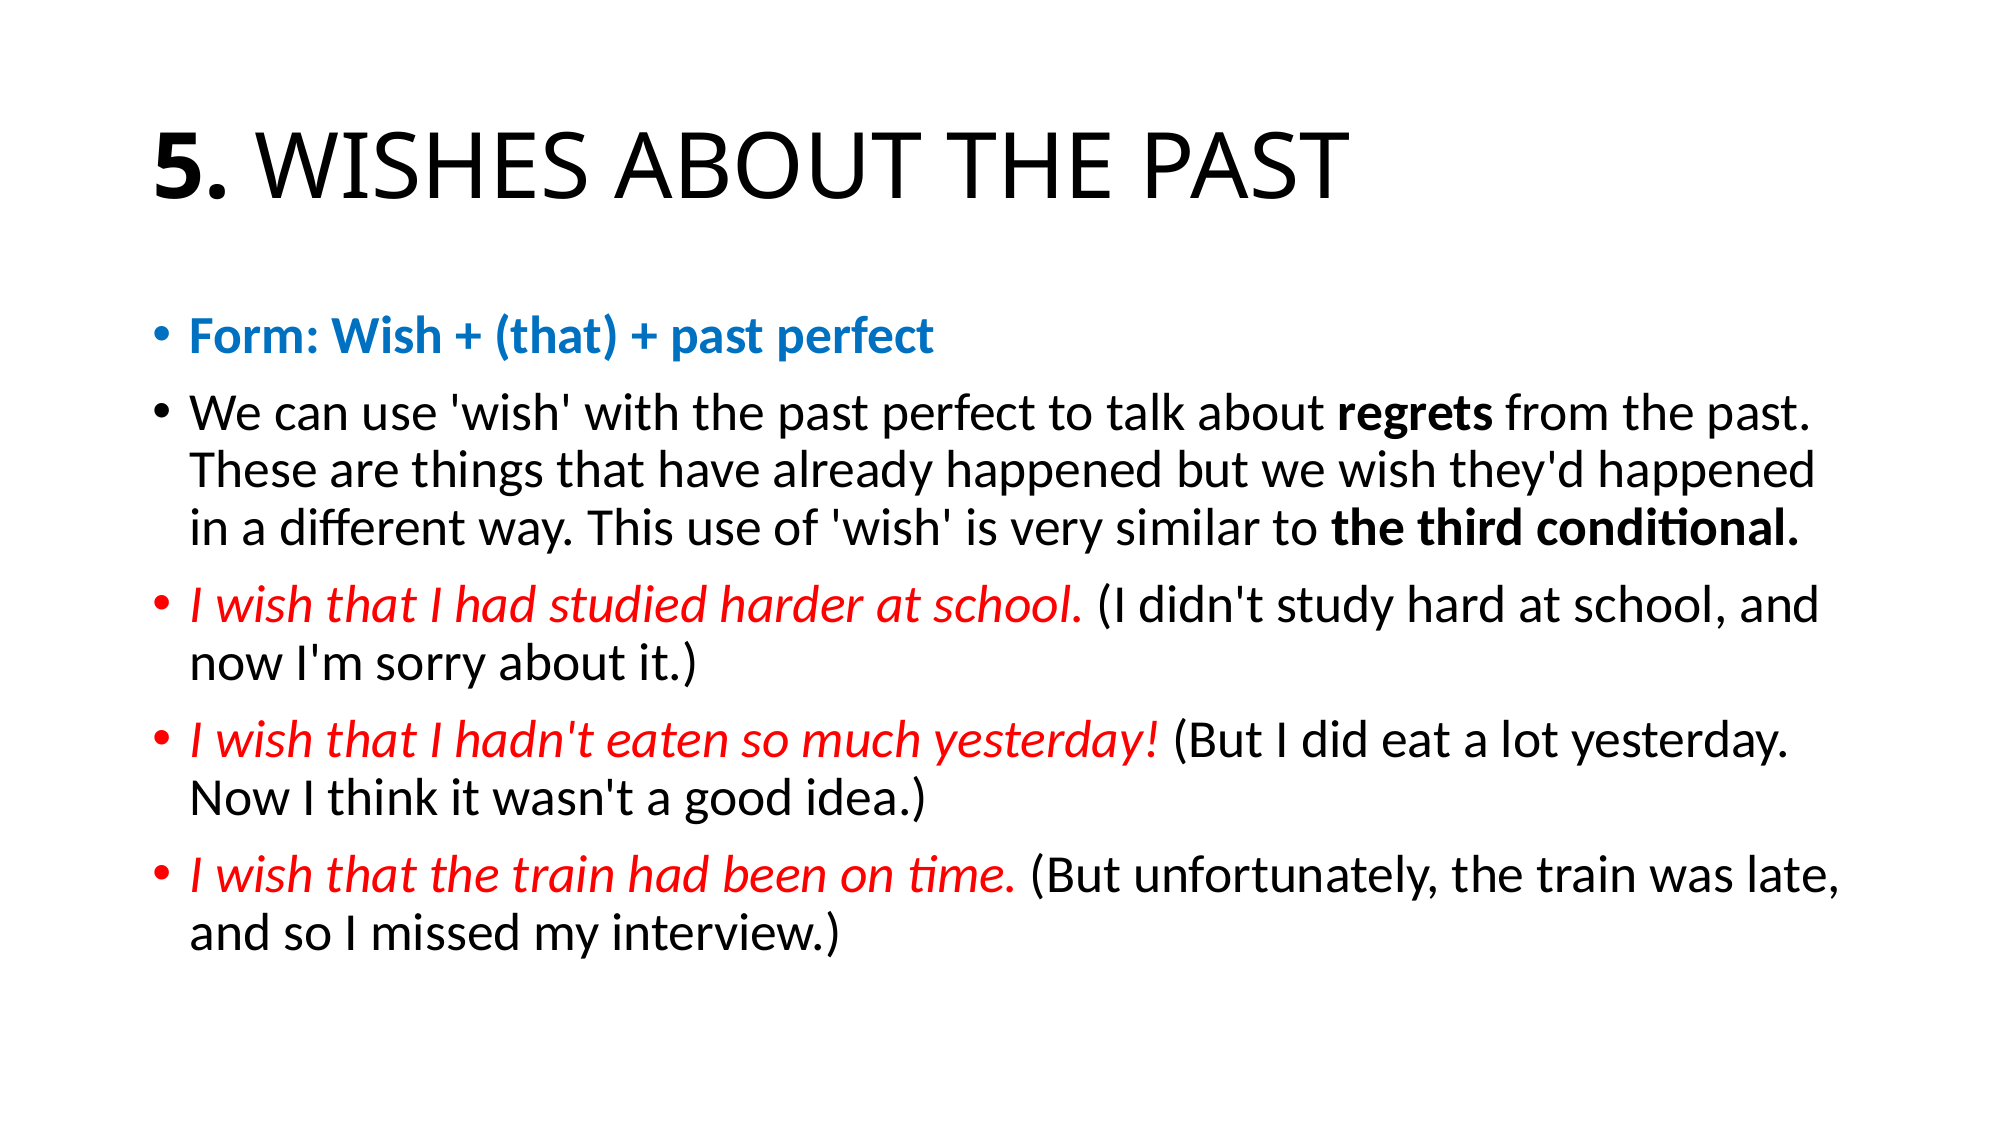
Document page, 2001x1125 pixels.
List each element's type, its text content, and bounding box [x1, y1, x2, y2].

list Form: Wish + (that) + past perfect We can use 'wish' with the past perfect to talk about regrets from the past. These are things that have already happened but we wish they'd happened in a different way. This use of 'wish' is very similar to the third conditional. I wish that I had studied harder at school. (I didn't study hard at school, and now I'm sorry about it.) I wish that I hadn't eaten so much yesterday! (But I did eat a lot yesterday. Now I think it wasn't a good idea.) I wish that the train had been on time. (But unfortunately, the train was late, and so I missed my interview.) [137, 299, 1863, 1014]
title 5. WISHES ABOUT THE PAST [137, 59, 1863, 278]
